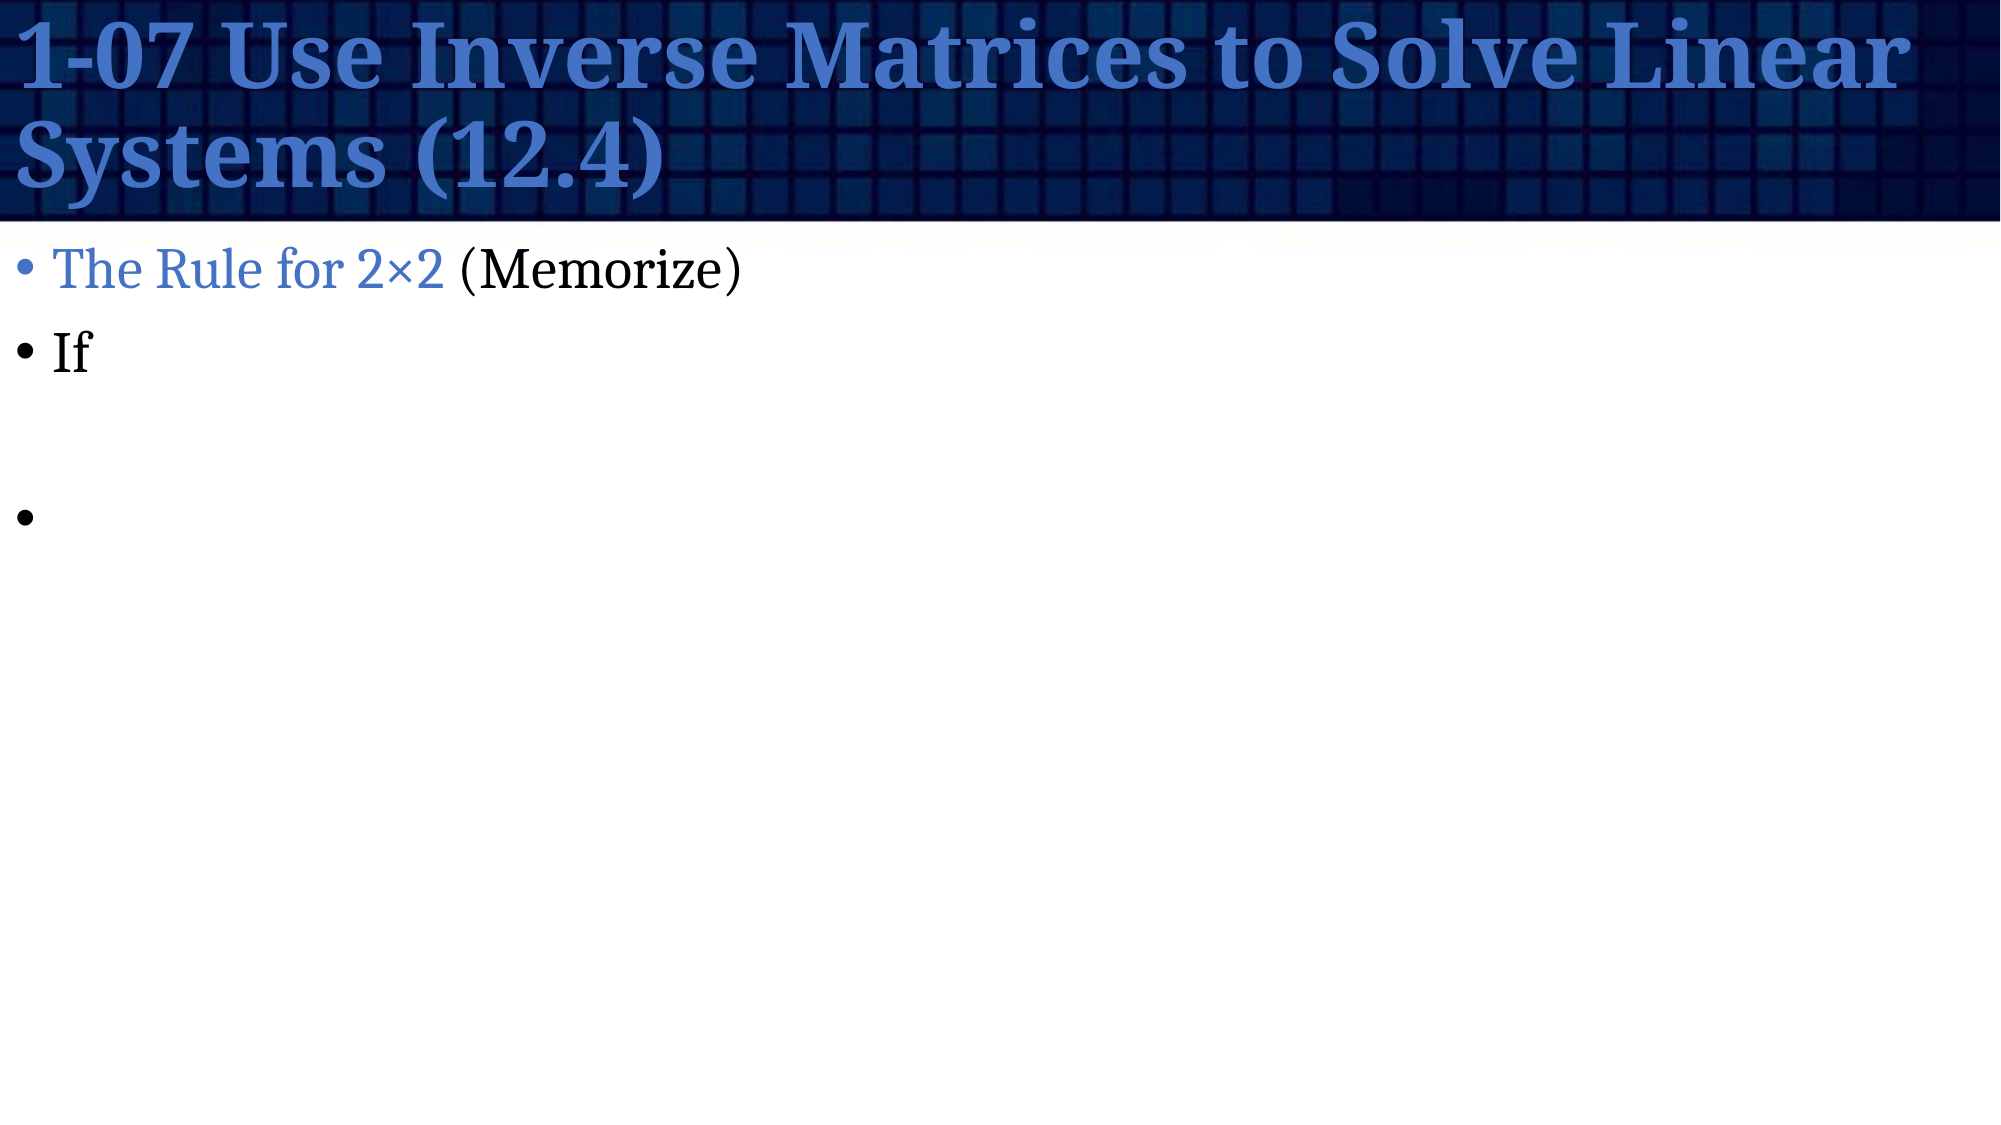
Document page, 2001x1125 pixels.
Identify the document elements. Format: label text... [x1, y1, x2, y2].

picture [0, 0, 2001, 1125]
title 1-07 Use Inverse Matrices to Solve Linear Systems (12.4) [0, 0, 2000, 218]
